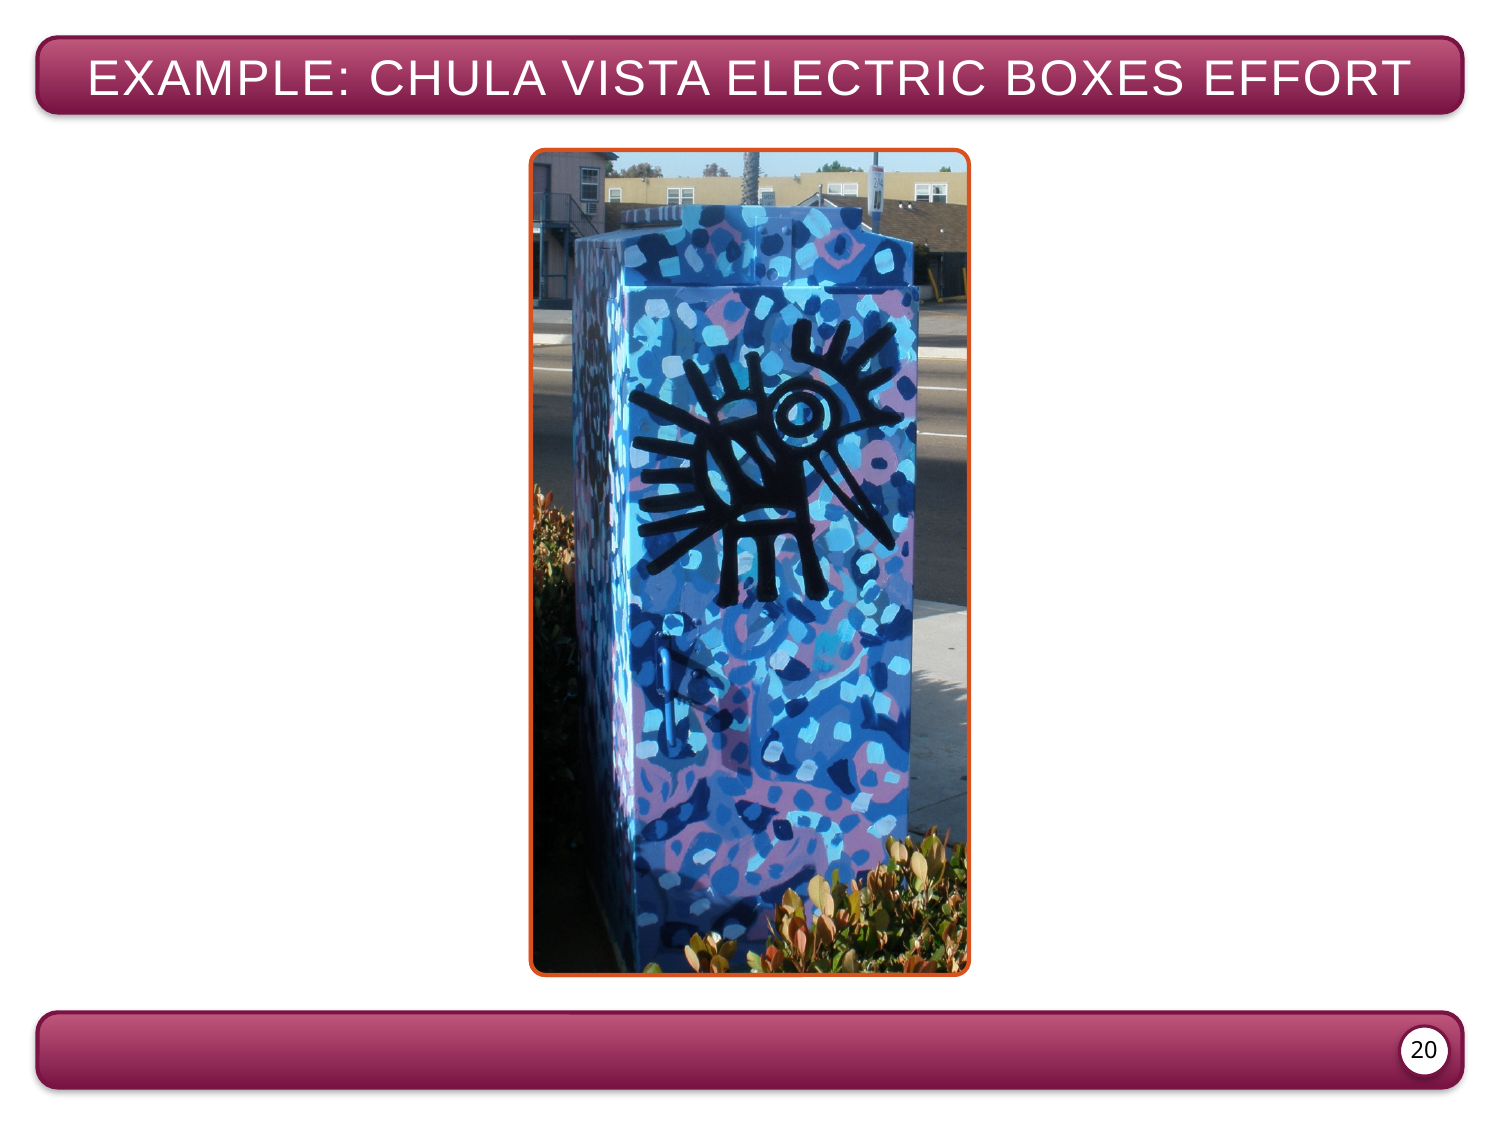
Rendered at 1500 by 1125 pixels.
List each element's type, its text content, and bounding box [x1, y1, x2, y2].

slide_number 20 [1392, 1026, 1456, 1076]
picture [530, 149, 970, 976]
text_box [36, 1011, 1464, 1089]
text_box EXAMPLE: CHULA VISTA ELECTRIC BOXES EFFORT [36, 36, 1464, 114]
